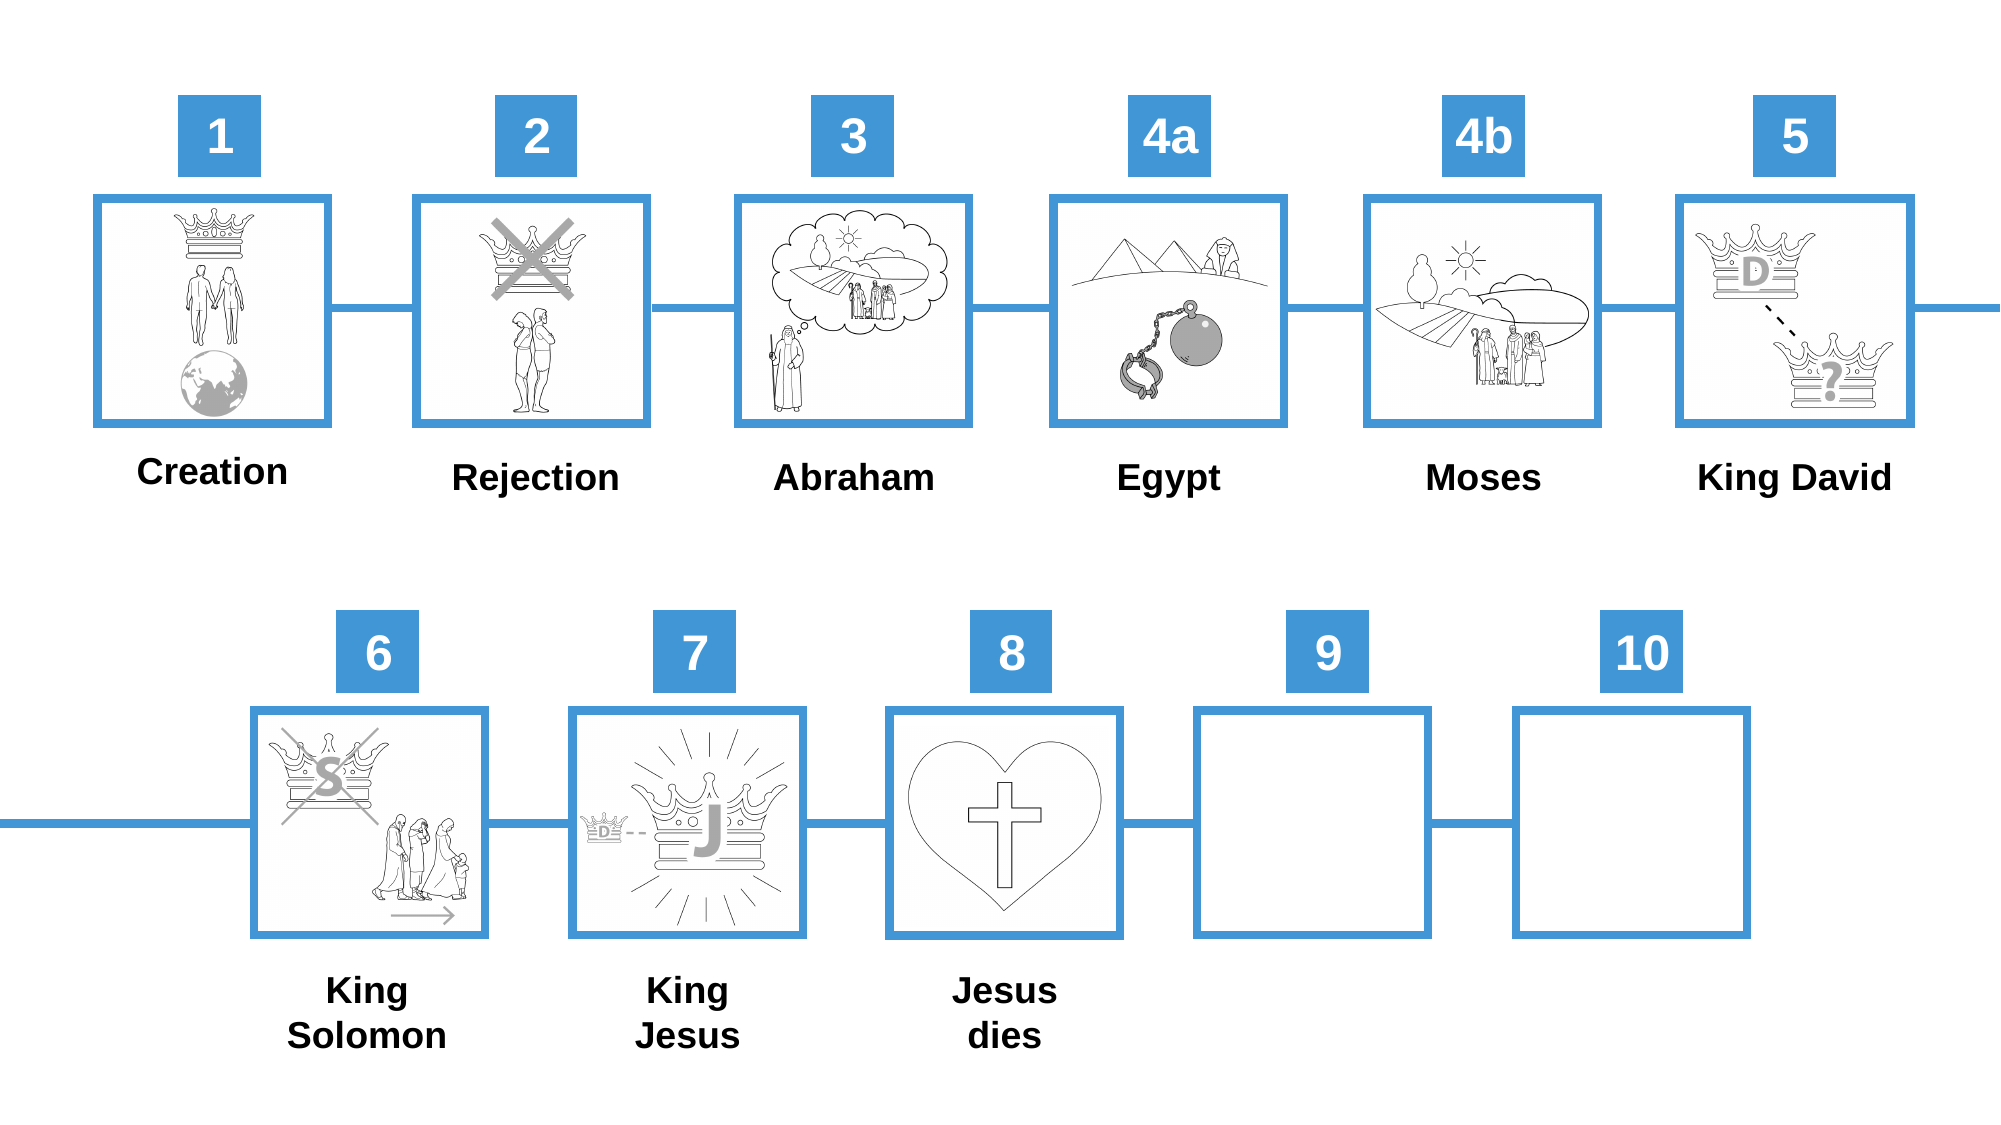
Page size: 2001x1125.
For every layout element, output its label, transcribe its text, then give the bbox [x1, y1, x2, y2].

text_box [1753, 95, 1836, 177]
text_box [336, 610, 419, 693]
text_box 3 [825, 95, 883, 171]
picture [895, 726, 1109, 927]
text_box [1600, 688, 1683, 693]
text_box 1 [191, 95, 250, 171]
text_box 2 [508, 95, 566, 171]
text_box Creation [121, 439, 304, 500]
text_box [970, 610, 1052, 693]
text_box Abraham [757, 445, 950, 506]
text_box 10 [1600, 613, 1686, 688]
text_box [1515, 709, 1748, 936]
text_box [888, 709, 1121, 823]
text_box 9 [1300, 613, 1358, 688]
picture [734, 194, 971, 431]
text_box 4b [1440, 95, 1529, 171]
text_box [653, 610, 736, 693]
text_box Moses [1410, 445, 1557, 506]
text_box [178, 95, 261, 177]
picture [570, 704, 807, 941]
picture [415, 193, 652, 430]
text_box [811, 95, 894, 177]
text_box [495, 95, 577, 177]
text_box 5 [1766, 95, 1825, 171]
picture [1677, 194, 1914, 431]
text_box 7 [666, 613, 725, 688]
text_box [1196, 709, 1429, 823]
text_box King David [1679, 445, 1911, 506]
text_box King Jesus [595, 958, 780, 1063]
text_box 4a [1127, 95, 1214, 171]
text_box [1128, 171, 1211, 177]
text_box [1442, 171, 1525, 177]
picture [251, 704, 488, 941]
text_box 6 [350, 613, 408, 688]
text_box [1196, 824, 1429, 936]
text_box [888, 824, 1121, 936]
picture [95, 193, 332, 430]
picture [1051, 193, 1288, 430]
picture [1363, 194, 1600, 431]
text_box Rejection [436, 445, 636, 506]
text_box Egypt [1101, 445, 1236, 506]
text_box Jesus dies [912, 958, 1097, 1063]
text_box King Solomon [249, 958, 485, 1063]
text_box 8 [983, 613, 1041, 688]
text_box [1286, 610, 1369, 693]
